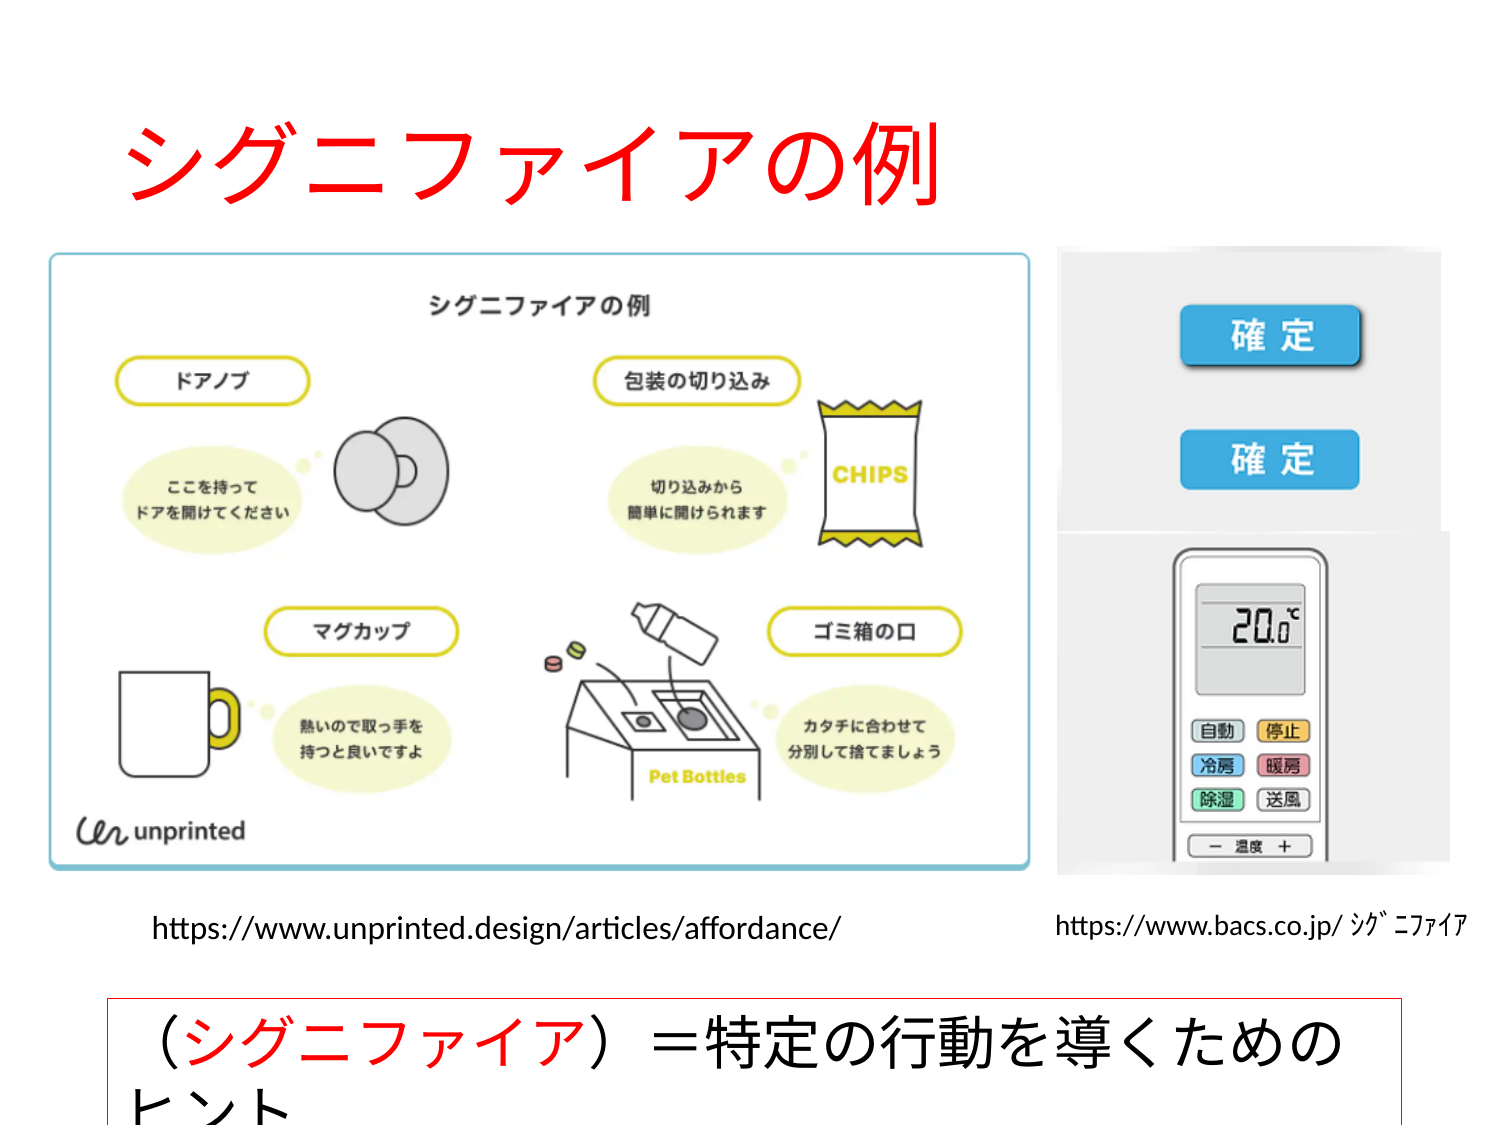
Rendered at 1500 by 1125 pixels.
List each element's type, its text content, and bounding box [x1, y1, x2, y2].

text_box https://www.bacs.co.jp/ｼｸﾞﾆﾌｧｲｱ [1040, 898, 1500, 949]
picture [1057, 246, 1450, 875]
title シグニファイアの例 [103, 59, 1397, 278]
text_box （シグニファイア）＝特定の行動を導くためのヒント [107, 998, 1402, 1125]
picture [41, 246, 1037, 875]
text_box https://www.unprinted.design/articles/affordance/ [136, 899, 971, 954]
